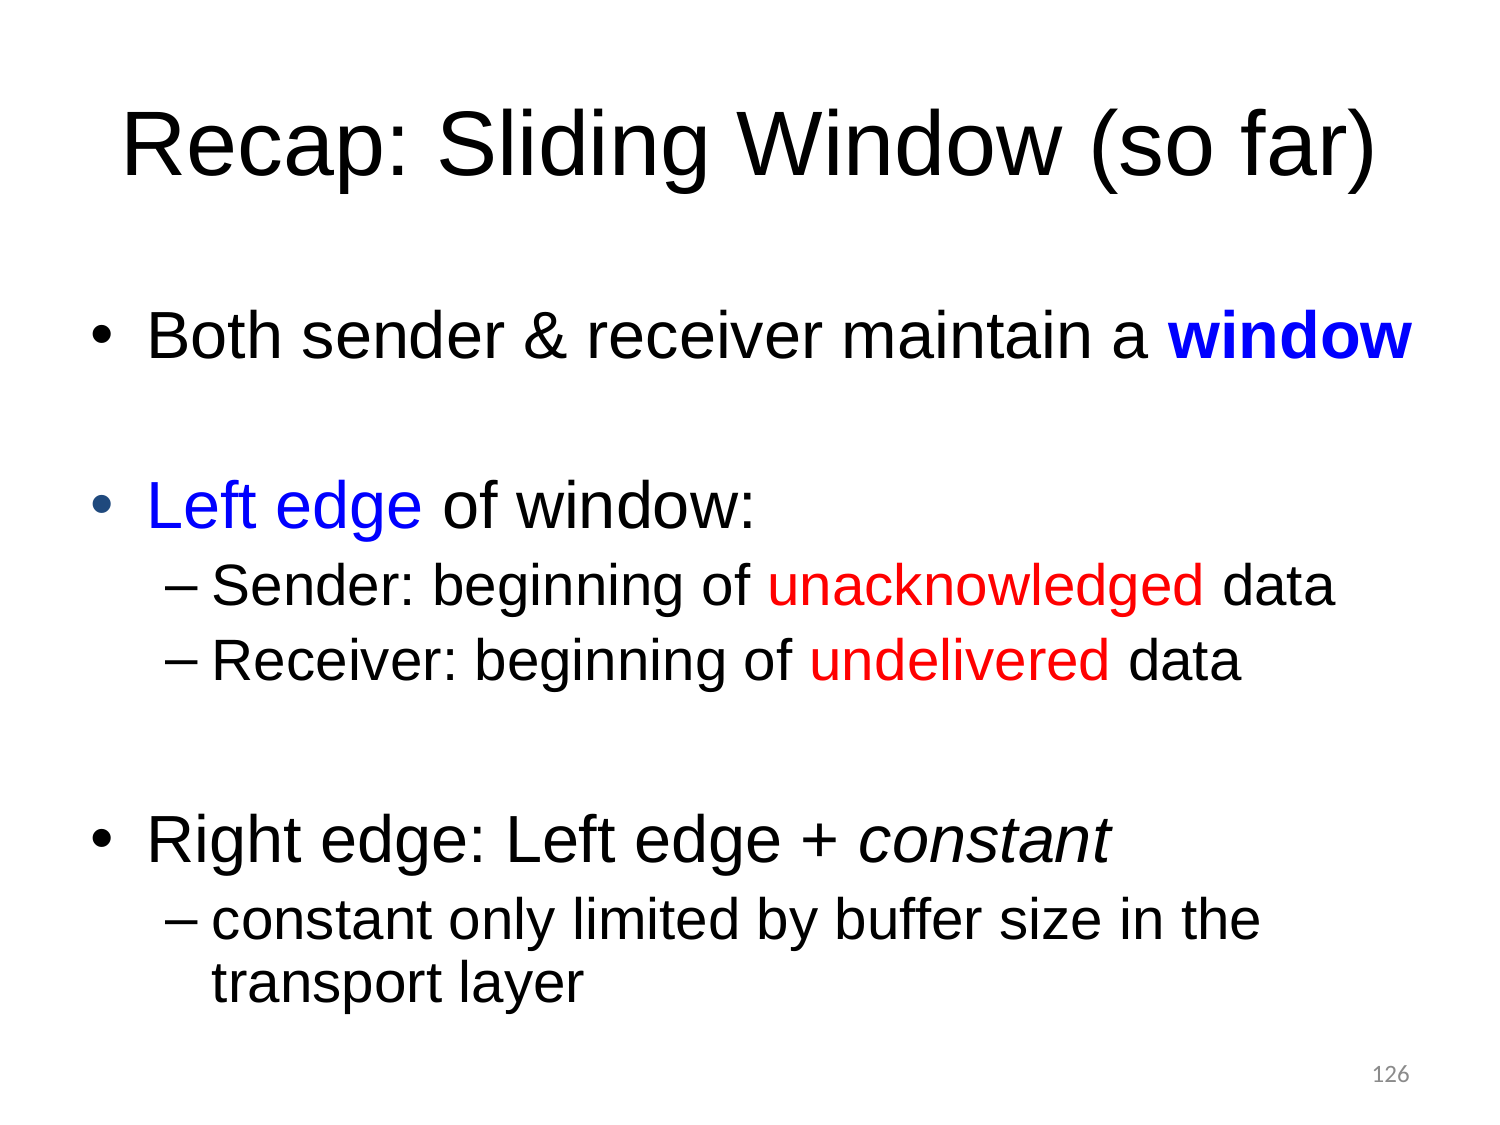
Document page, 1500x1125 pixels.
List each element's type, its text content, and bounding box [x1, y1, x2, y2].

slide_number 126 [1074, 1042, 1425, 1103]
list Both sender & receiver maintain a window Left edge of window: Sender: beginning of unacknowledged data Receiver: beginning of undelivered data Right edge: Left edge + constant constant only limited by buffer size in the transport layer [75, 200, 1463, 1125]
title Recap: Sliding Window (so far) [75, 45, 1425, 200]
